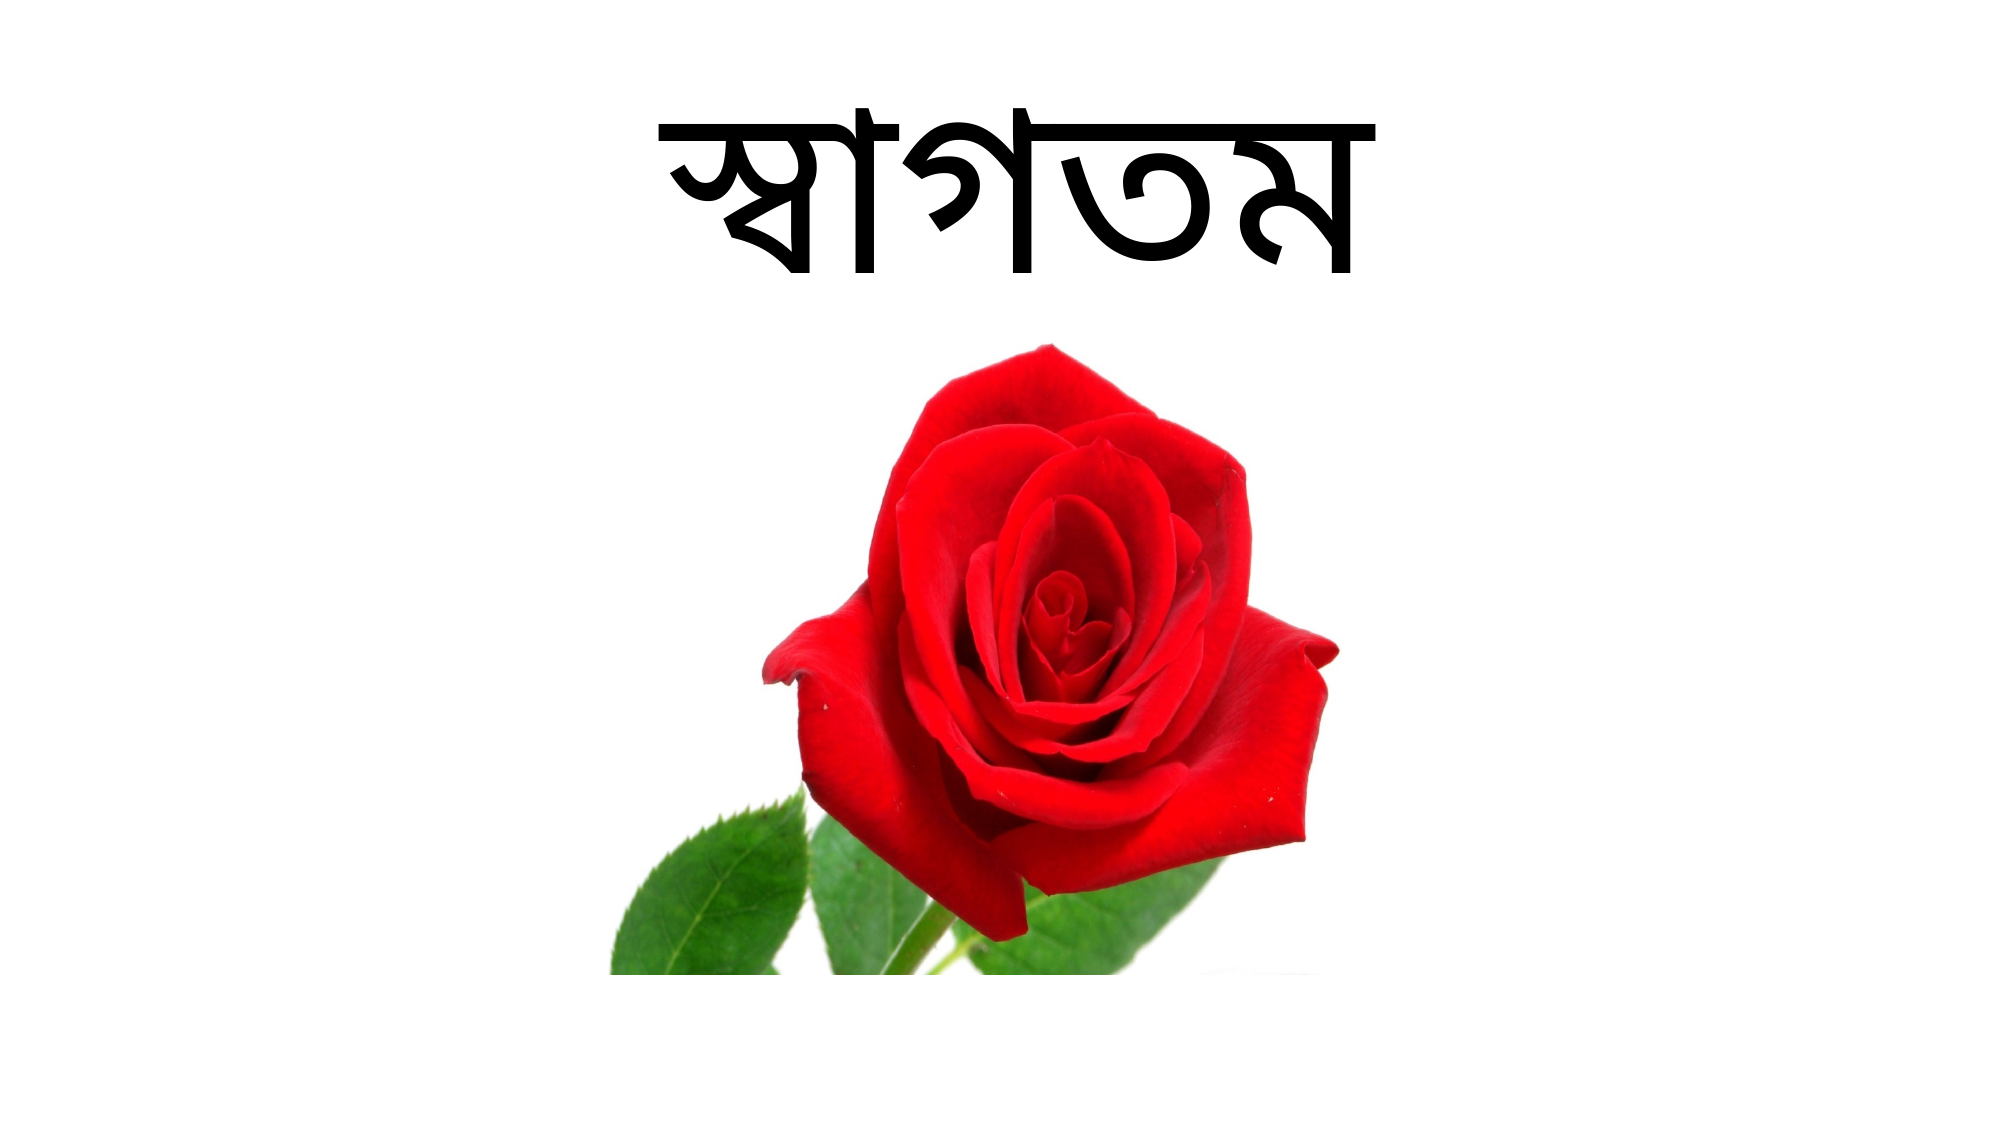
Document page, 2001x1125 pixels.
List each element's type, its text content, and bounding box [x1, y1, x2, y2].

picture [531, 332, 1354, 975]
text_box স্বাগতম [575, 26, 1507, 329]
